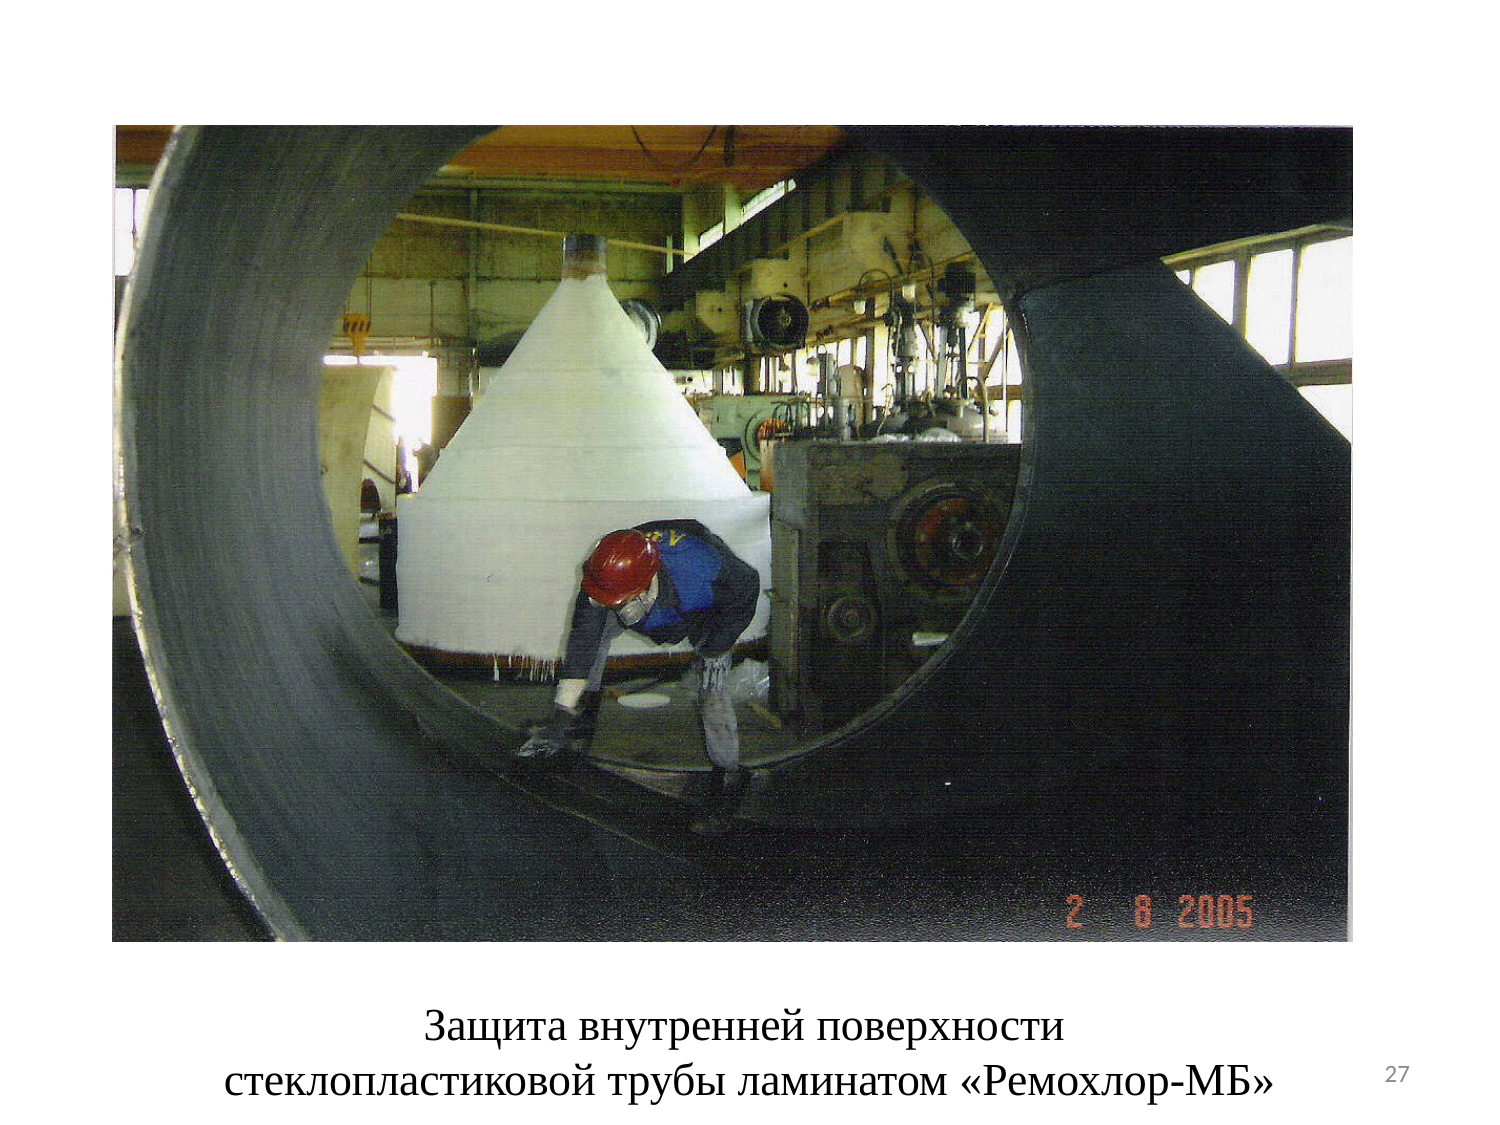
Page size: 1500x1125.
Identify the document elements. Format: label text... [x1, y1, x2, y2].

text_box Защита внутренней поверхности стеклопластиковой трубы ламинатом «Ремохлор-МБ» [0, 987, 1500, 1113]
picture [111, 125, 1353, 942]
slide_number 27 [1074, 1042, 1425, 1103]
